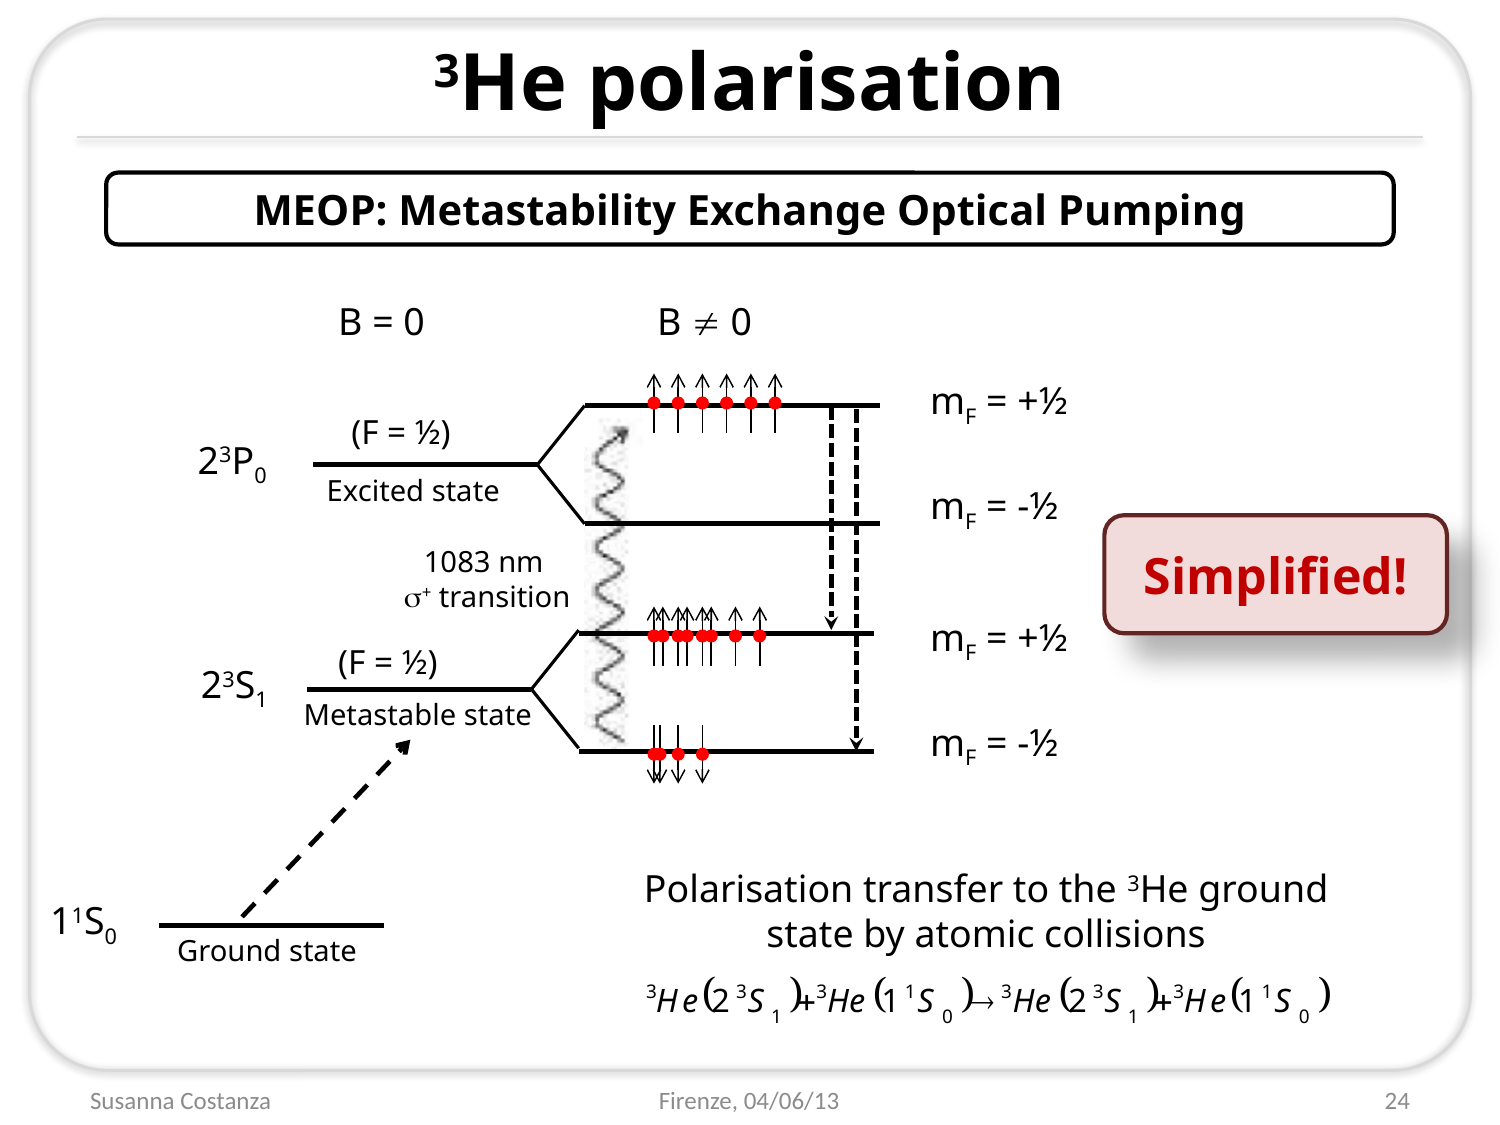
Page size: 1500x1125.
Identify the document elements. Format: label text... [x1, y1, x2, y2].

text_box 23P0 [182, 429, 325, 496]
text_box Simplified! [1102, 513, 1450, 636]
footer Firenze, 04/06/13 [488, 1069, 1010, 1125]
text_box Metastable state [274, 698, 526, 739]
text_box mF = -½ [915, 474, 1140, 541]
text_box 11S0 [35, 889, 172, 956]
title 3He polarisation [75, 0, 1425, 173]
text_box MEOP: Metastability Exchange Optical Pumping [106, 173, 1394, 245]
text_box mF = -½ [915, 711, 1140, 778]
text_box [531, 629, 579, 749]
picture [585, 417, 643, 523]
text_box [649, 724, 708, 784]
picture [584, 634, 643, 749]
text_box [709, 606, 765, 666]
slide_number Susanna Costanza [75, 1069, 488, 1125]
text_box Excited state [289, 464, 532, 515]
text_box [537, 464, 585, 524]
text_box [147, 925, 387, 977]
text_box 1083 nm + transition [366, 535, 579, 621]
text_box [649, 373, 780, 433]
text_box B = 0 [323, 290, 485, 351]
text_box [241, 739, 411, 917]
text_box (F = ½) [336, 404, 502, 459]
text_box 23S1 [186, 653, 325, 720]
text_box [649, 606, 708, 666]
text_box Polarisation transfer to the 3He ground state by atomic collisions [590, 858, 1382, 963]
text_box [537, 405, 585, 464]
text_box (F = ½) [323, 633, 502, 688]
picture [584, 525, 643, 633]
text_box mF = +½ [915, 606, 1135, 673]
text_box [27, 23, 1473, 1073]
text_box mF = +½ [915, 370, 1140, 437]
slide_number 24 [1074, 1069, 1425, 1125]
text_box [641, 972, 1331, 1032]
text_box B  0 [642, 290, 792, 351]
